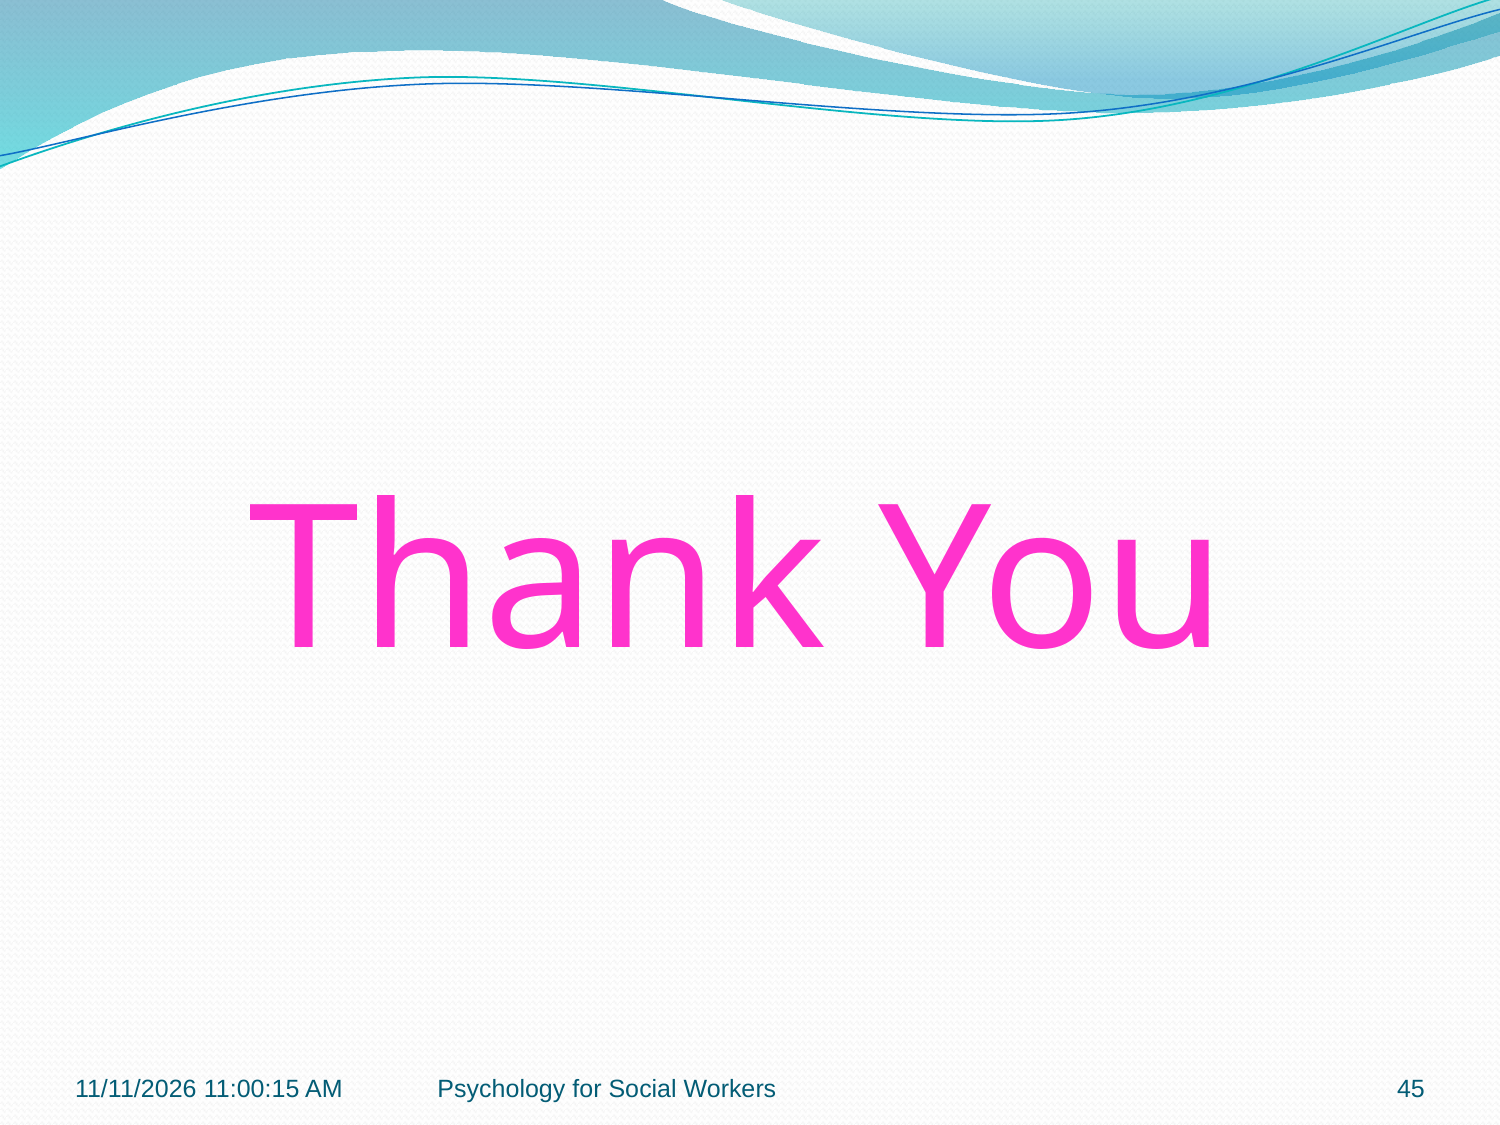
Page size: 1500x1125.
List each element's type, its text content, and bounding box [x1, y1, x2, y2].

title Thank You [62, 499, 1413, 688]
footer Psychology for Social Workers [437, 1042, 988, 1103]
slide_number 45 [1299, 1042, 1425, 1103]
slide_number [75, 1042, 425, 1103]
